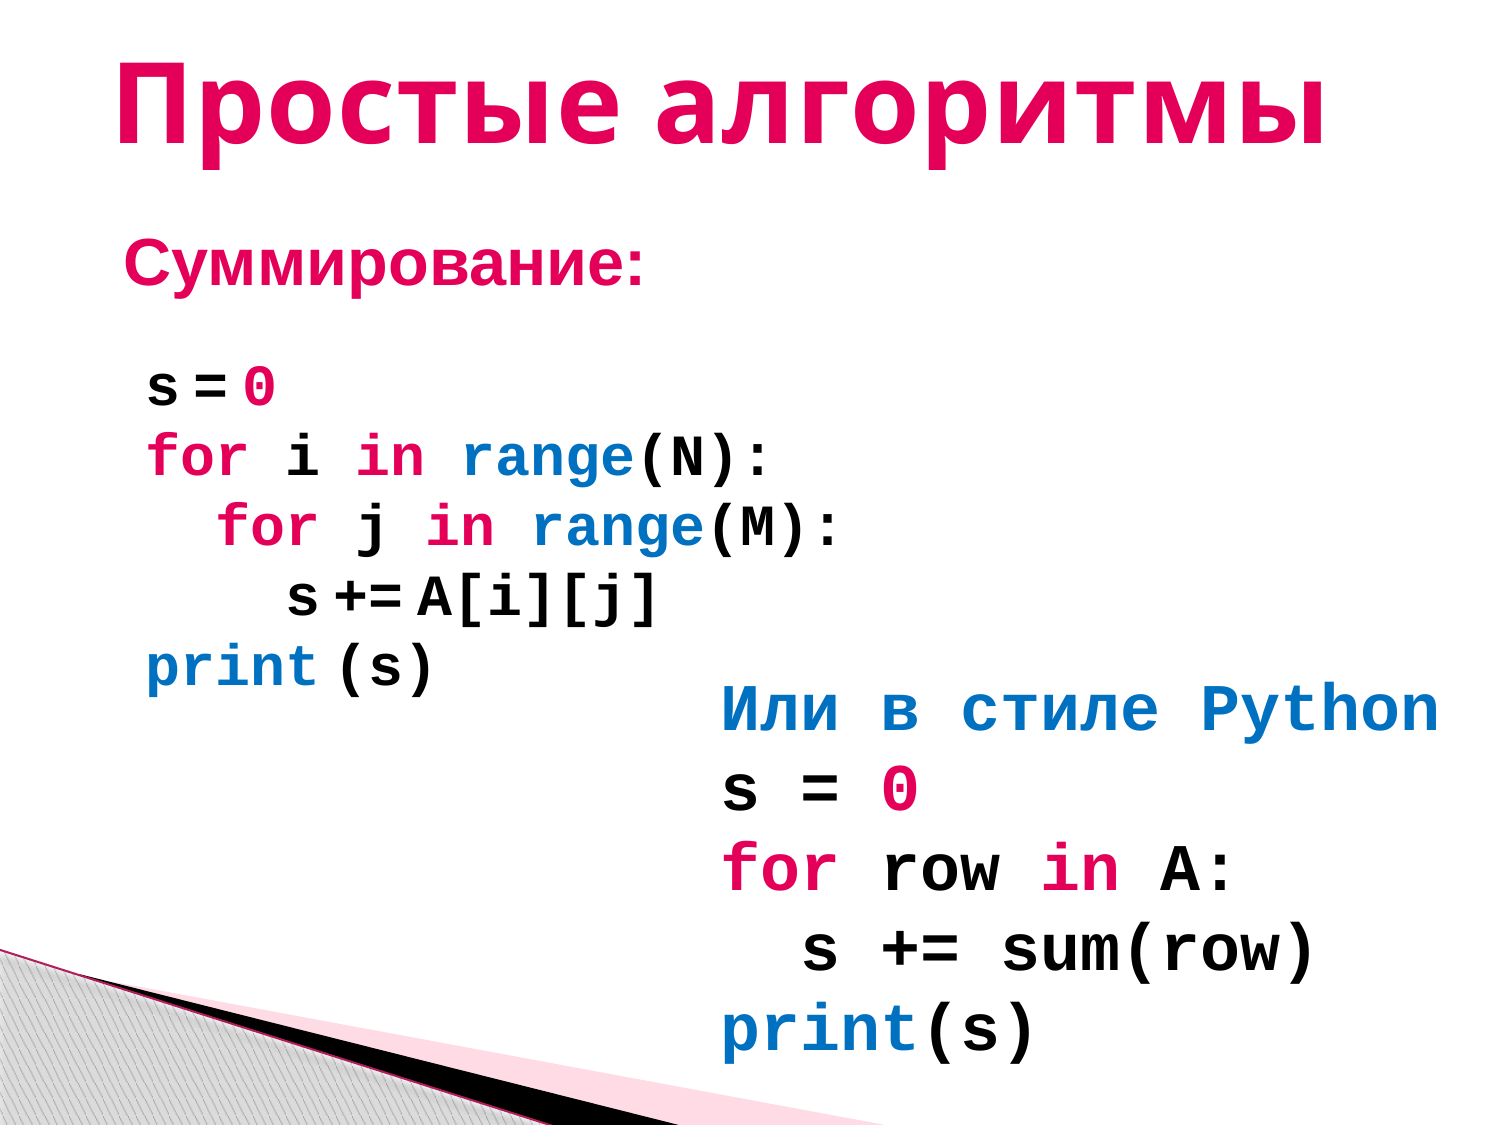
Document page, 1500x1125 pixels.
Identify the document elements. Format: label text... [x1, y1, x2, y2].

text_box s = 0 for i in range(N): for j in range(M): s += A[i][j] print (s) [116, 339, 938, 705]
text_box Или в стиле Python s = 0 for row in A: s += sum(row) print(s) [691, 656, 1500, 1071]
text_box Суммирование: [108, 210, 662, 306]
text_box Простые алгоритмы [0, 35, 1442, 162]
